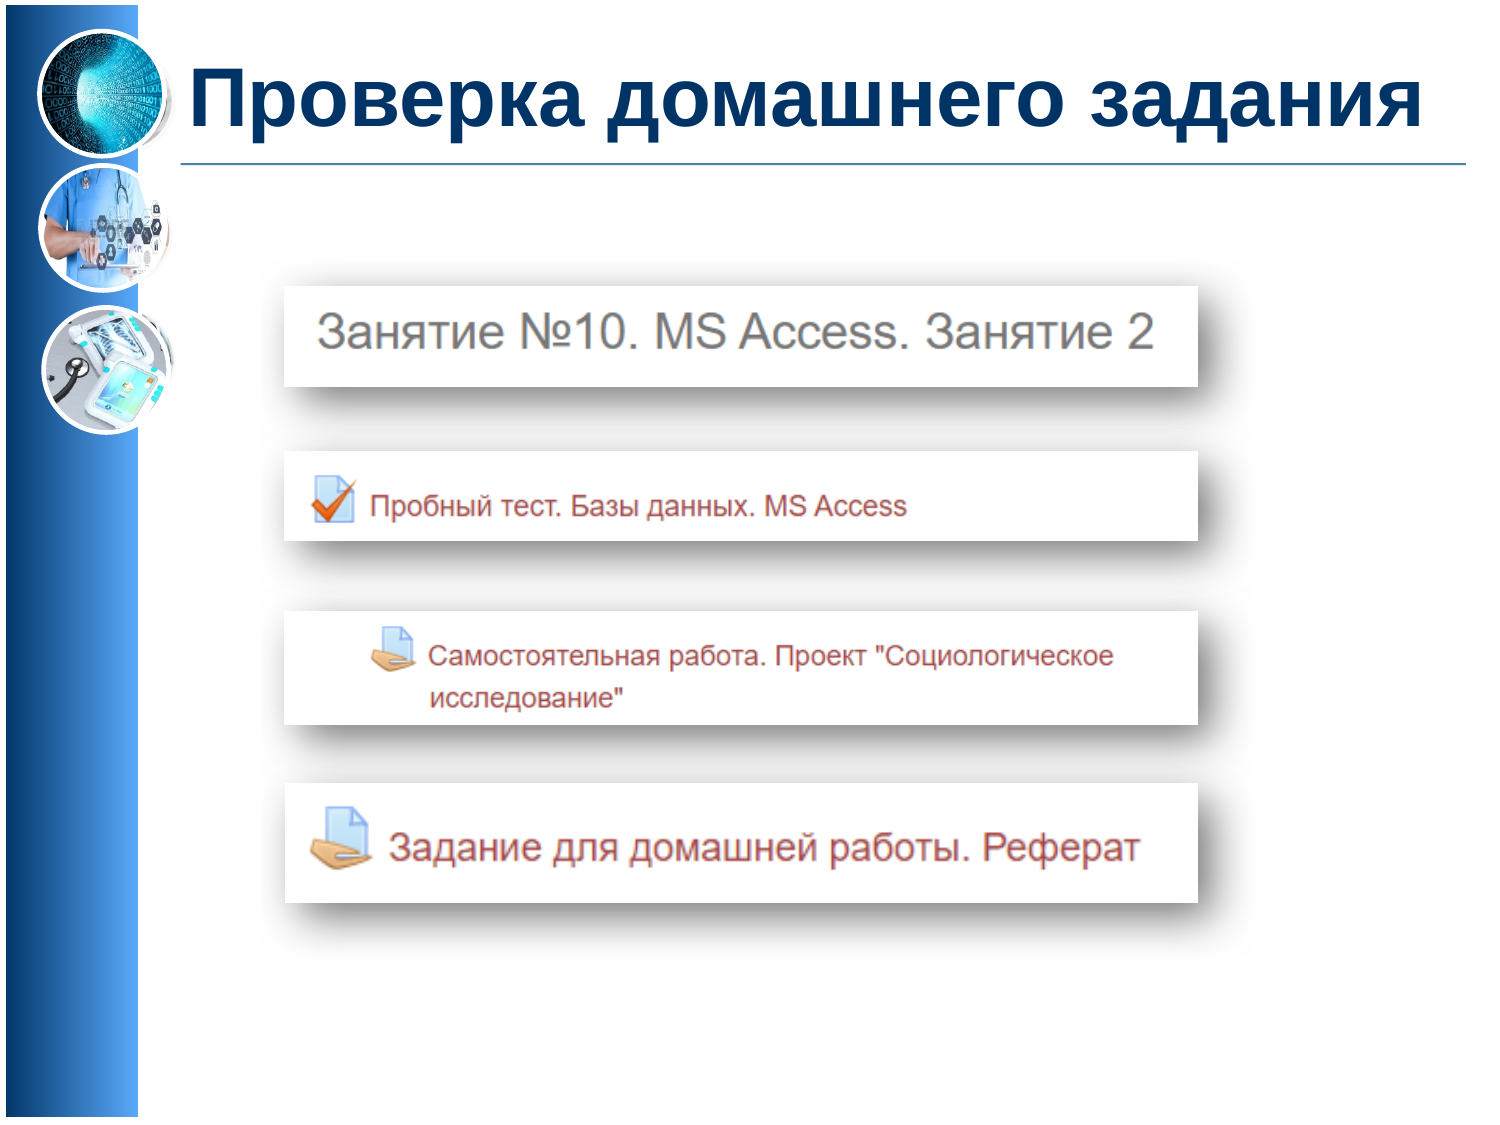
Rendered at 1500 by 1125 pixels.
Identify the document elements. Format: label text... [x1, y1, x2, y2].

picture [284, 451, 1198, 541]
picture [284, 783, 1198, 903]
picture [43, 168, 163, 288]
title Проверка домашнего задания [173, 10, 1479, 177]
picture [284, 611, 1198, 726]
picture [83, 142, 96, 152]
picture [158, 330, 168, 347]
picture [133, 110, 139, 117]
picture [42, 34, 146, 149]
picture [47, 310, 166, 430]
picture [120, 135, 125, 145]
picture [284, 286, 1198, 387]
